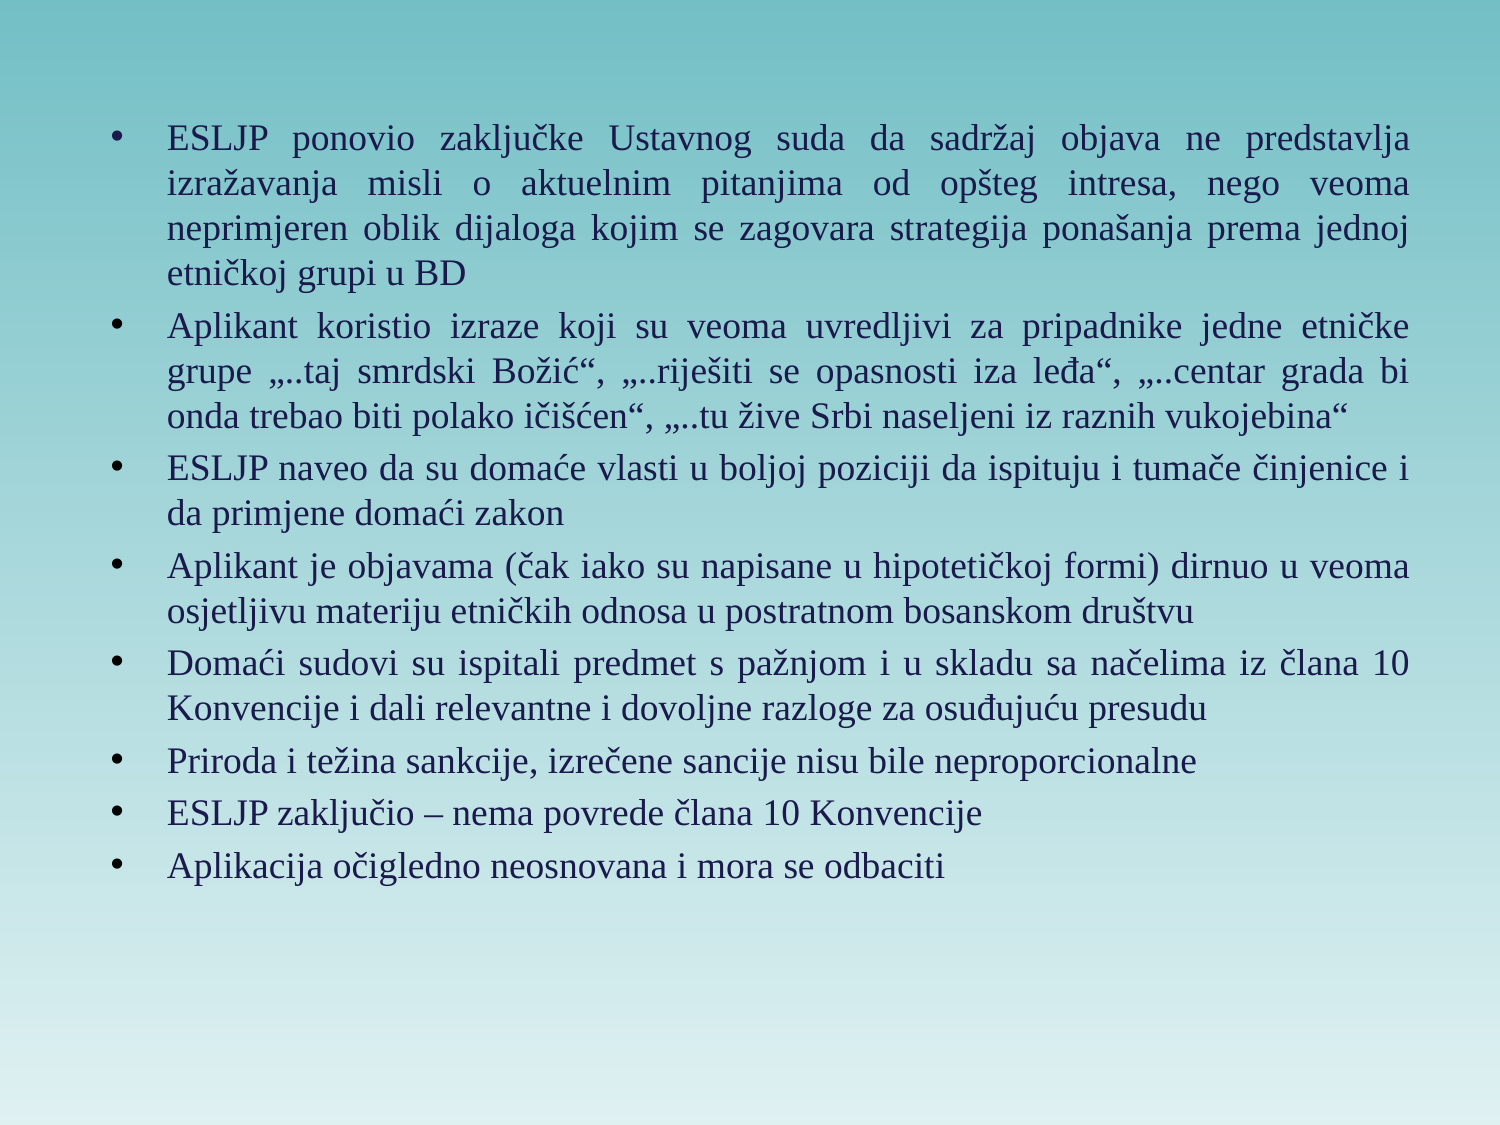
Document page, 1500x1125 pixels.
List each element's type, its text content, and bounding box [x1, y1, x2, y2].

list ESLJP ponovio zaključke Ustavnog suda da sadržaj objava ne predstavlja izražavanja misli o aktuelnim pitanjima od opšteg intresa, nego veoma neprimjeren oblik dijaloga kojim se zagovara strategija ponašanja prema jednoj etničkoj grupi u BD Aplikant koristio izraze koji su veoma uvredljivi za pripadnike jedne etničke grupe „..taj smrdski Božić“, „..riješiti se opasnosti iza leđa“, „..centar grada bi onda trebao biti polako ičišćen“, „..tu žive Srbi naseljeni iz raznih vukojebina“ ESLJP naveo da su domaće vlasti u boljoj poziciji da ispituju i tumače činjenice i da primjene domaći zakon Aplikant je objavama (čak iako su napisane u hipotetičkoj formi) dirnuo u veoma osjetljivu materiju etničkih odnosa u postratnom bosanskom društvu Domaći sudovi su ispitali predmet s pažnjom i u skladu sa načelima iz člana 10 Konvencije i dali relevantne i dovoljne razloge za osuđujuću presudu Priroda i težina sankcije, izrečene sancije nisu bile neproporcionalne ESLJP zaključio – nema povrede člana 10 Konvencije Aplikacija očigledno neosnovana i mora se odbaciti [76, 105, 1427, 1031]
